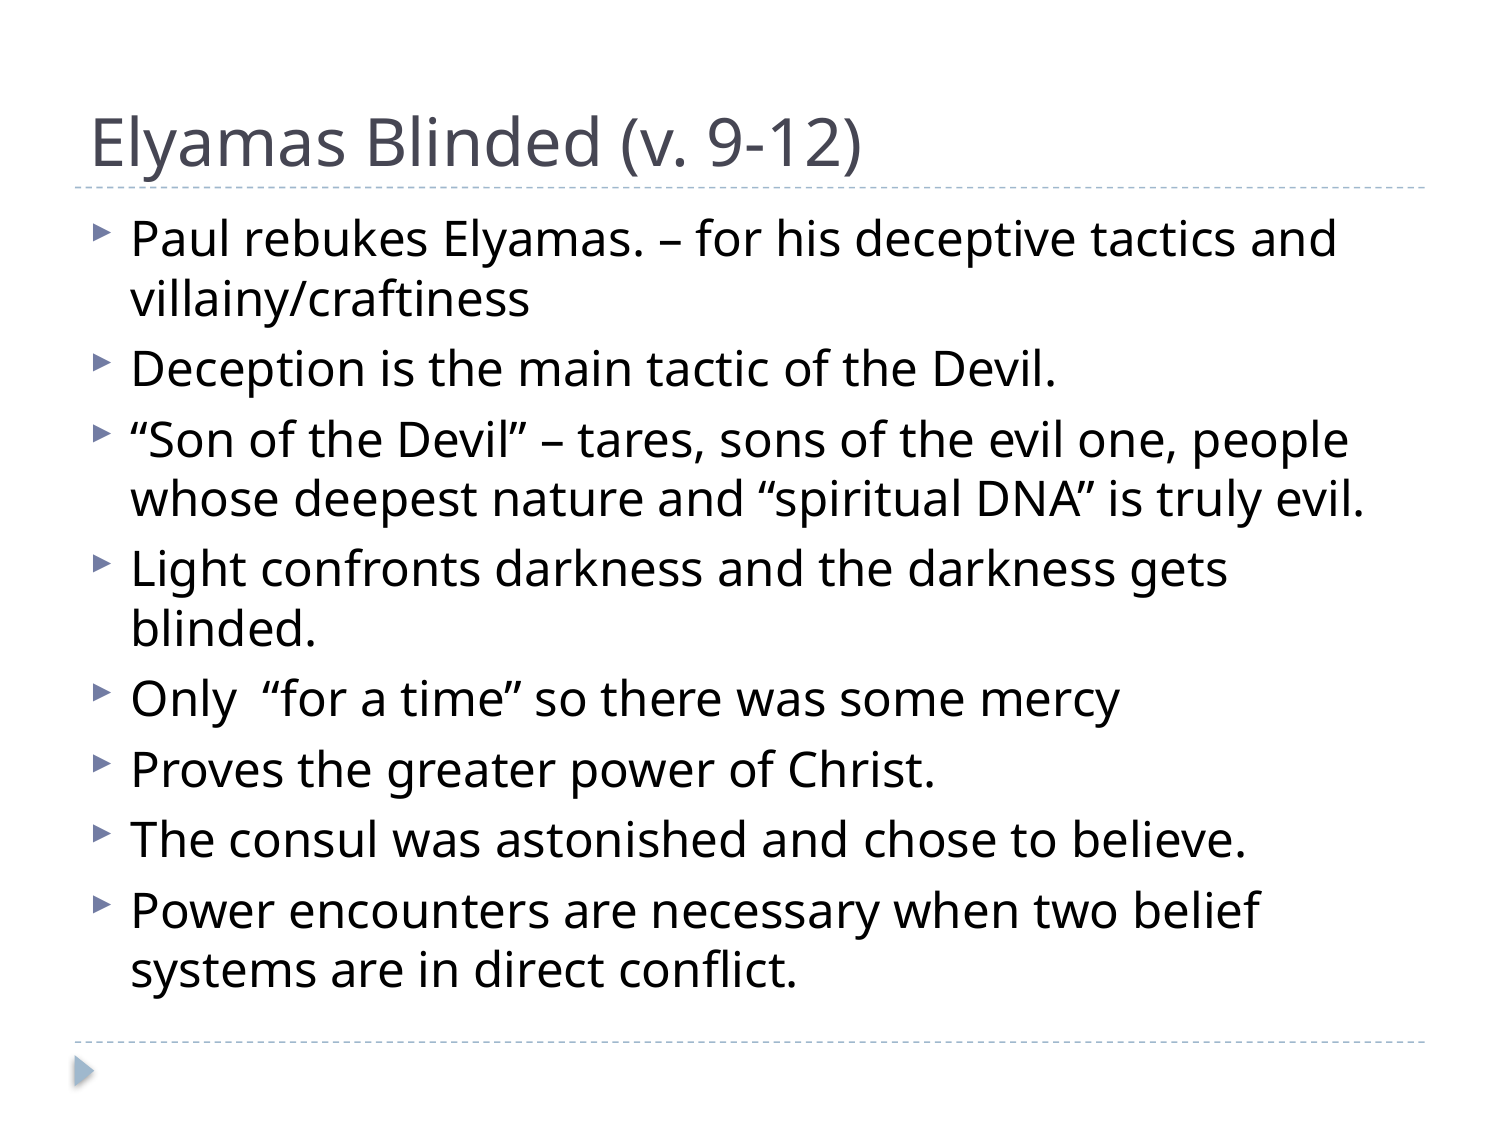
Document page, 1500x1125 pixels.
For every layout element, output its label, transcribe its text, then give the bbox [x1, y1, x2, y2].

title Elyamas Blinded (v. 9-12) [75, 24, 1425, 188]
list Paul rebukes Elyamas. – for his deceptive tactics and villainy/craftiness Deception is the main tactic of the Devil. “Son of the Devil” – tares, sons of the evil one, people whose deepest nature and “spiritual DNA” is truly evil. Light confronts darkness and the darkness gets blinded. Only “for a time” so there was some mercy Proves the greater power of Christ. The consul was astonished and chose to believe. Power encounters are necessary when two belief systems are in direct conflict. [75, 200, 1425, 1010]
